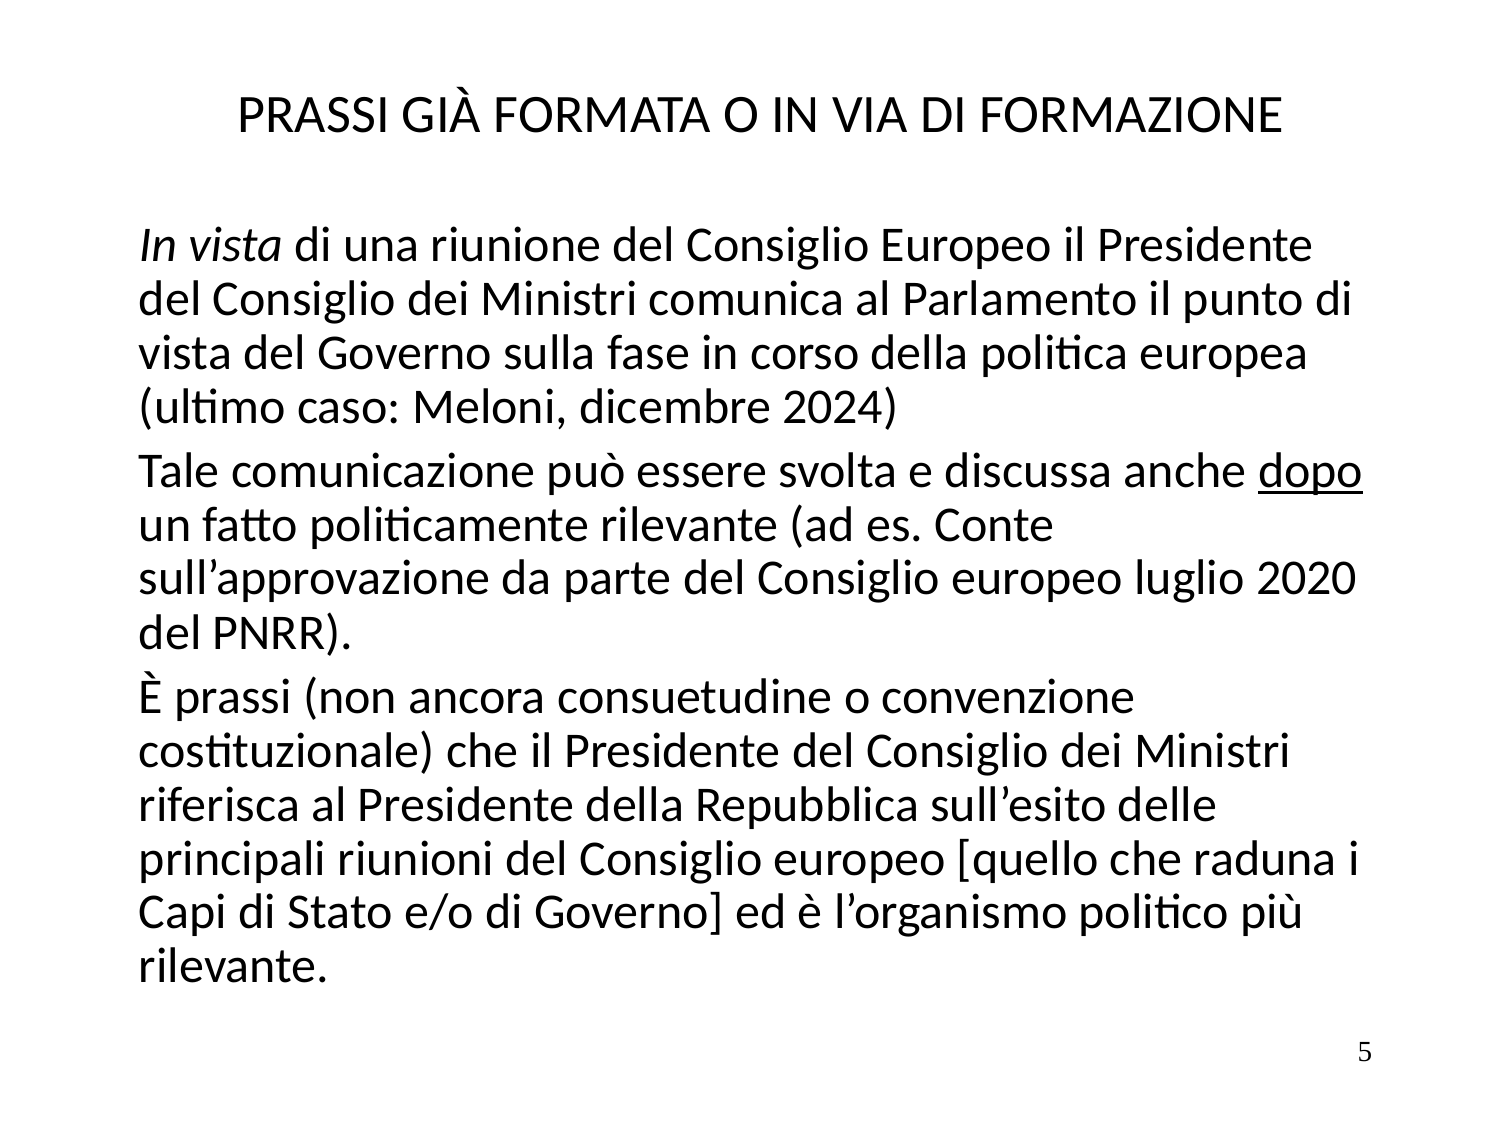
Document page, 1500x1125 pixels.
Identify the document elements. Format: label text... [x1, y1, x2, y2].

list PRASSI GIÀ FORMATA O IN VIA DI FORMAZIONE In vista di una riunione del Consiglio Europeo il Presidente del Consiglio dei Ministri comunica al Parlamento il punto di vista del Governo sulla fase in corso della politica europea (ultimo caso: Meloni, dicembre 2024) Tale comunicazione può essere svolta e discussa anche dopo un fatto politicamente rilevante (ad es. Conte sull’approvazione da parte del Consiglio europeo luglio 2020 del PNRR). È prassi (non ancora consuetudine o convenzione costituzionale) che il Presidente del Consiglio dei Ministri riferisca al Presidente della Repubblica sull’esito delle principali riunioni del Consiglio europeo [quello che raduna i Capi di Stato e/o di Governo] ed è l’organismo politico più rilevante. [123, 78, 1399, 1025]
slide_number 5 [1074, 1025, 1388, 1100]
